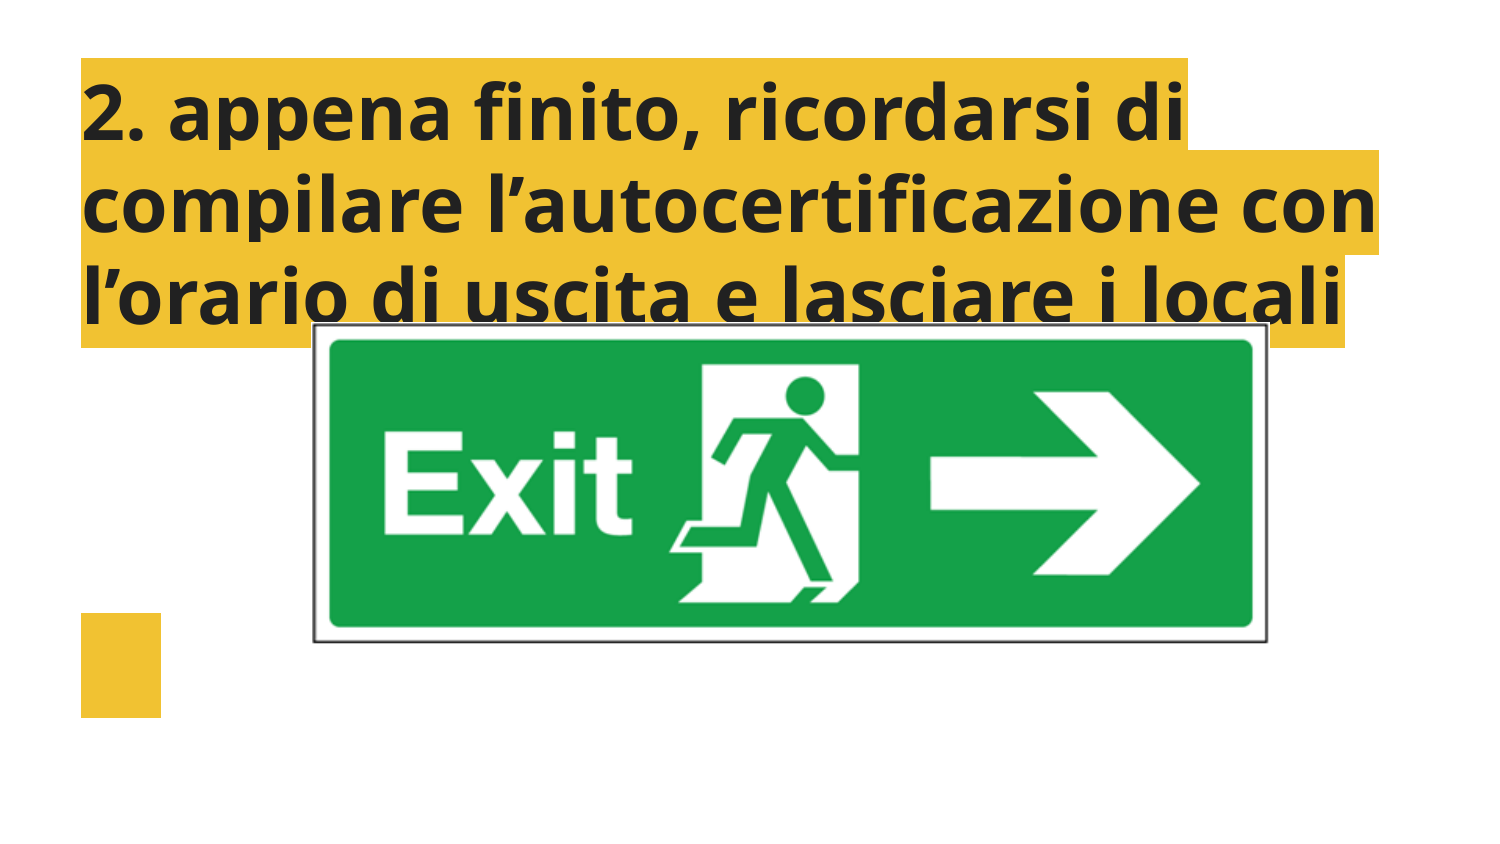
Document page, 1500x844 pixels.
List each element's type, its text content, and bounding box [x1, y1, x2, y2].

title 2. appena finito, ricordarsi di compilare l’autocertificazione con l’orario di uscita e lasciare i locali [66, 48, 1458, 180]
picture [311, 322, 1270, 645]
